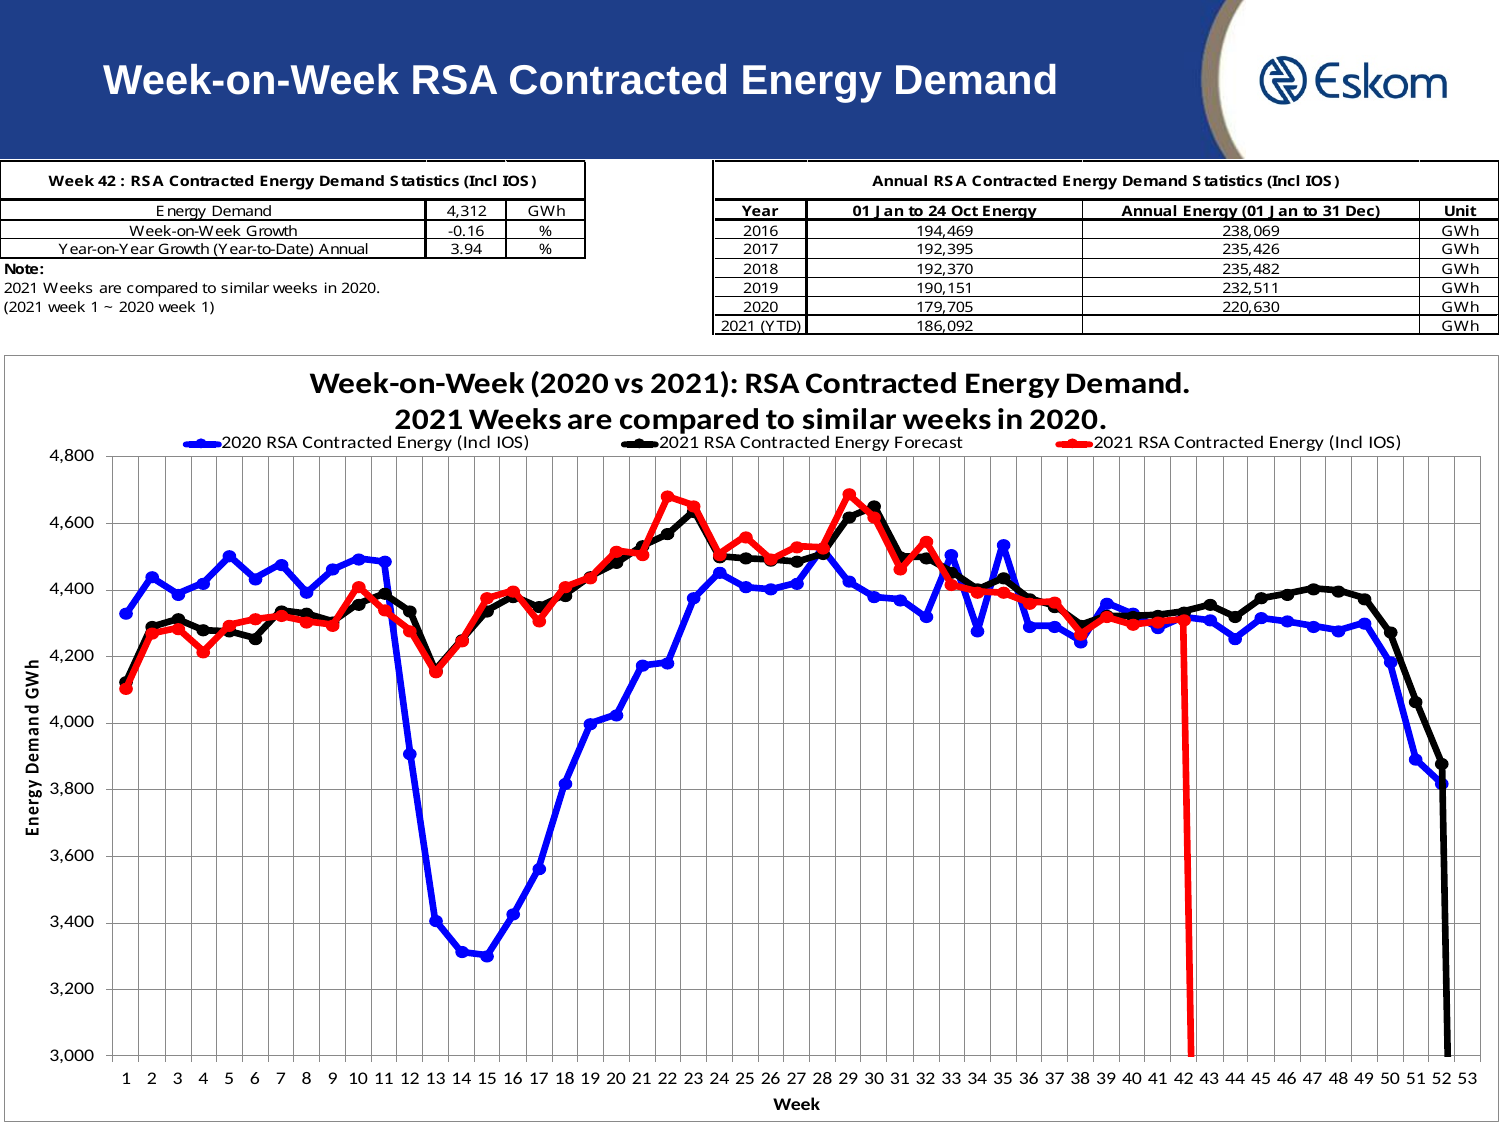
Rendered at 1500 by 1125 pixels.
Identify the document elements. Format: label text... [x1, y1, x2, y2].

picture [0, 0, 1246, 159]
picture [0, 160, 1500, 1125]
picture [1257, 55, 1450, 105]
text_box Week-on-Week RSA Contracted Energy Demand [88, 27, 1105, 137]
